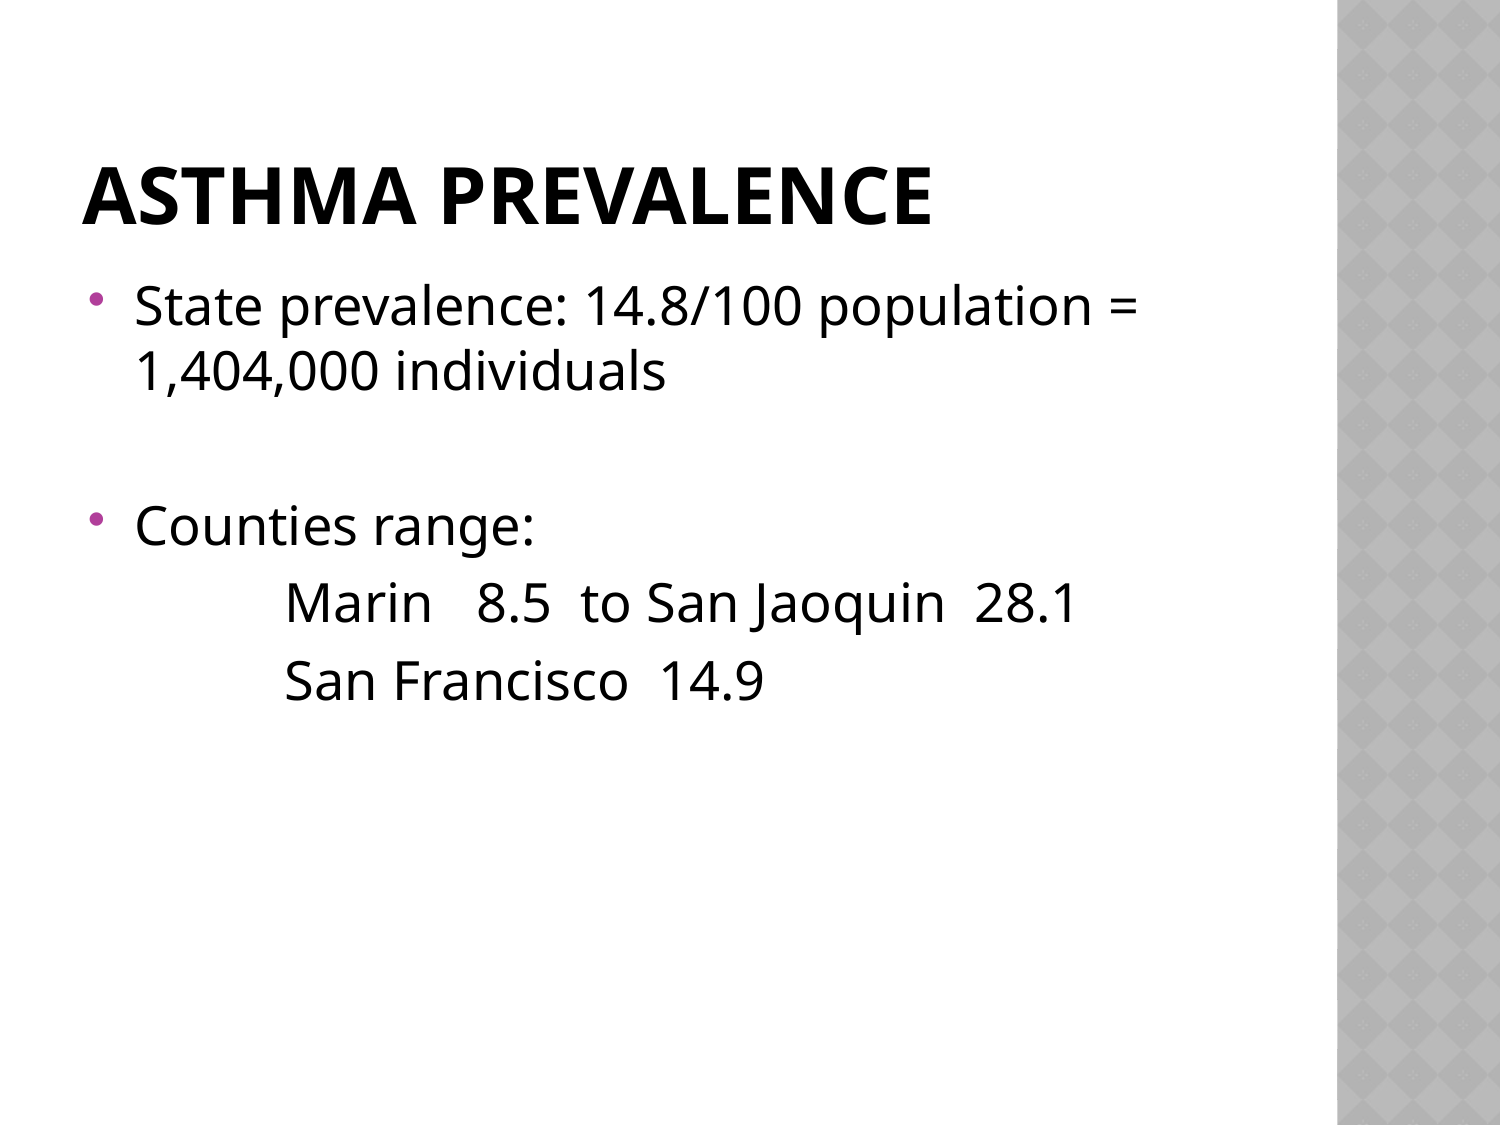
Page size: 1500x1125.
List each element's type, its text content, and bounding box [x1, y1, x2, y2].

list State prevalence: 14.8/100 population = 1,404,000 individuals Counties range: Marin 8.5 to San Jaoquin 28.1 San Francisco 14.9 [75, 264, 1263, 1059]
title Asthma Prevalence [75, 52, 1263, 240]
